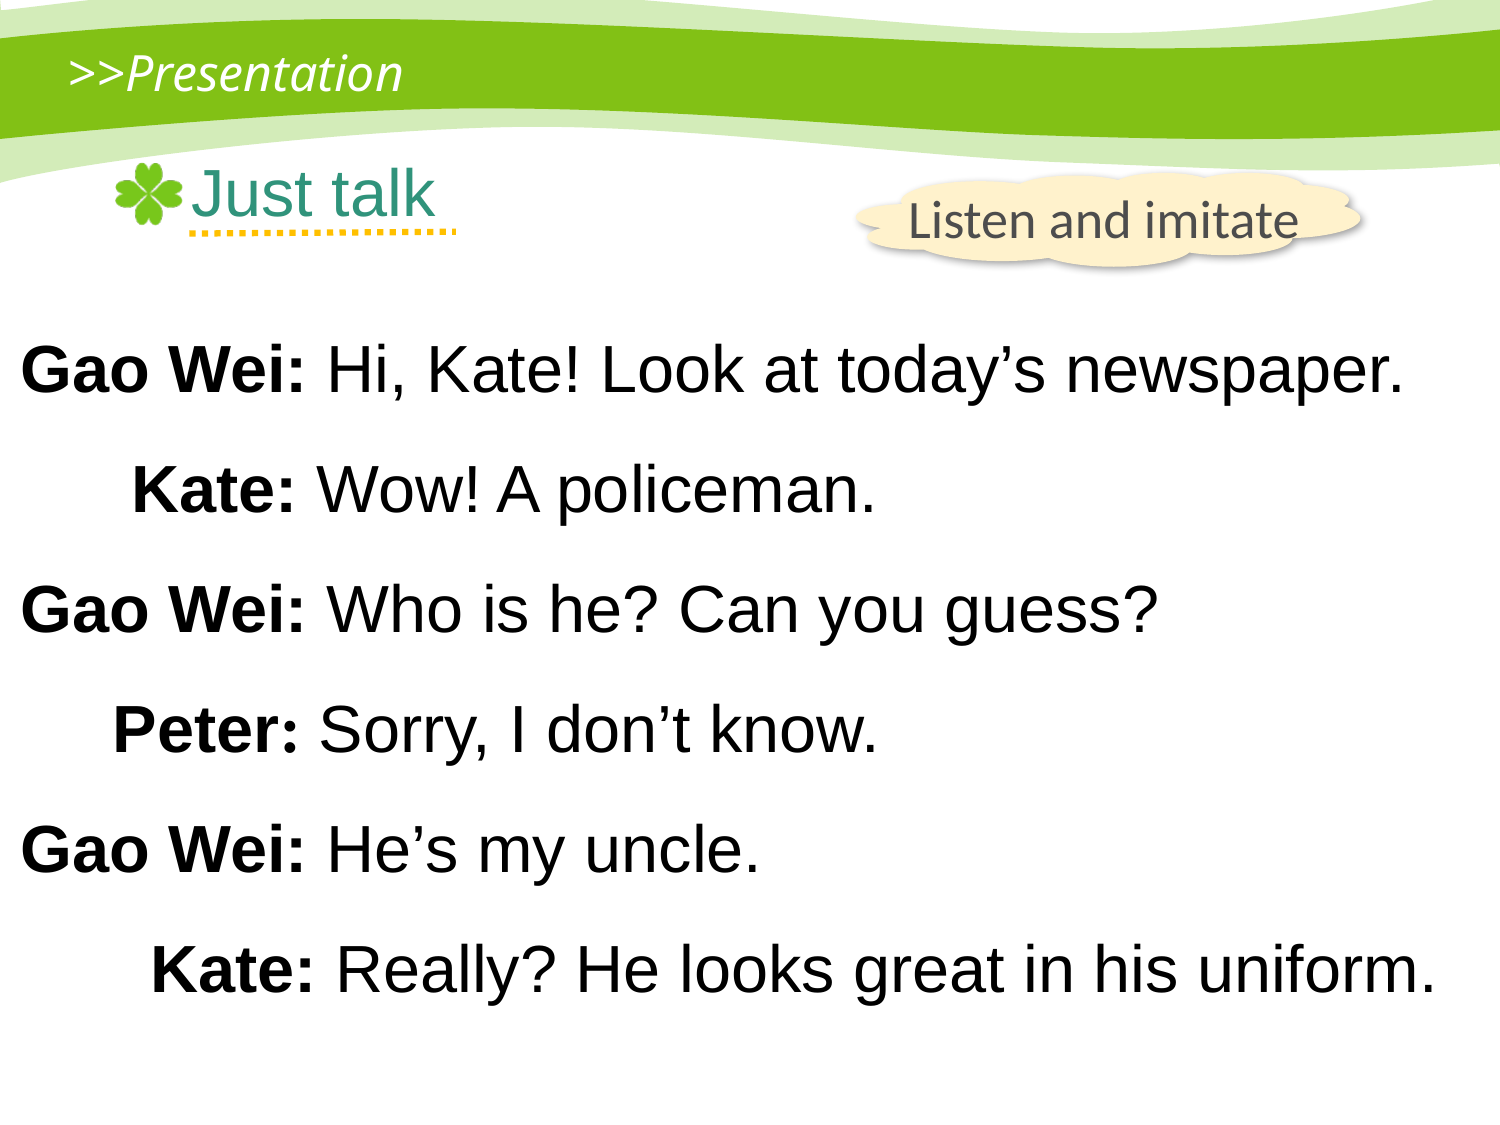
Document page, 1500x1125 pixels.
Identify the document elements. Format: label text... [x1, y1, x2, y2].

text_box Gao Wei: Hi, Kate! Look at today’s newspaper. Kate: Wow! A policeman. Gao Wei: Who is he? Can you guess? Peter: Sorry, I don’t know. Gao Wei: He’s my uncle. Kate: Really? He looks great in his uniform. [5, 278, 1500, 1014]
picture [109, 154, 187, 232]
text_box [856, 172, 1361, 267]
list Just talk [162, 142, 750, 205]
text_box >>Presentation [53, 0, 1247, 110]
